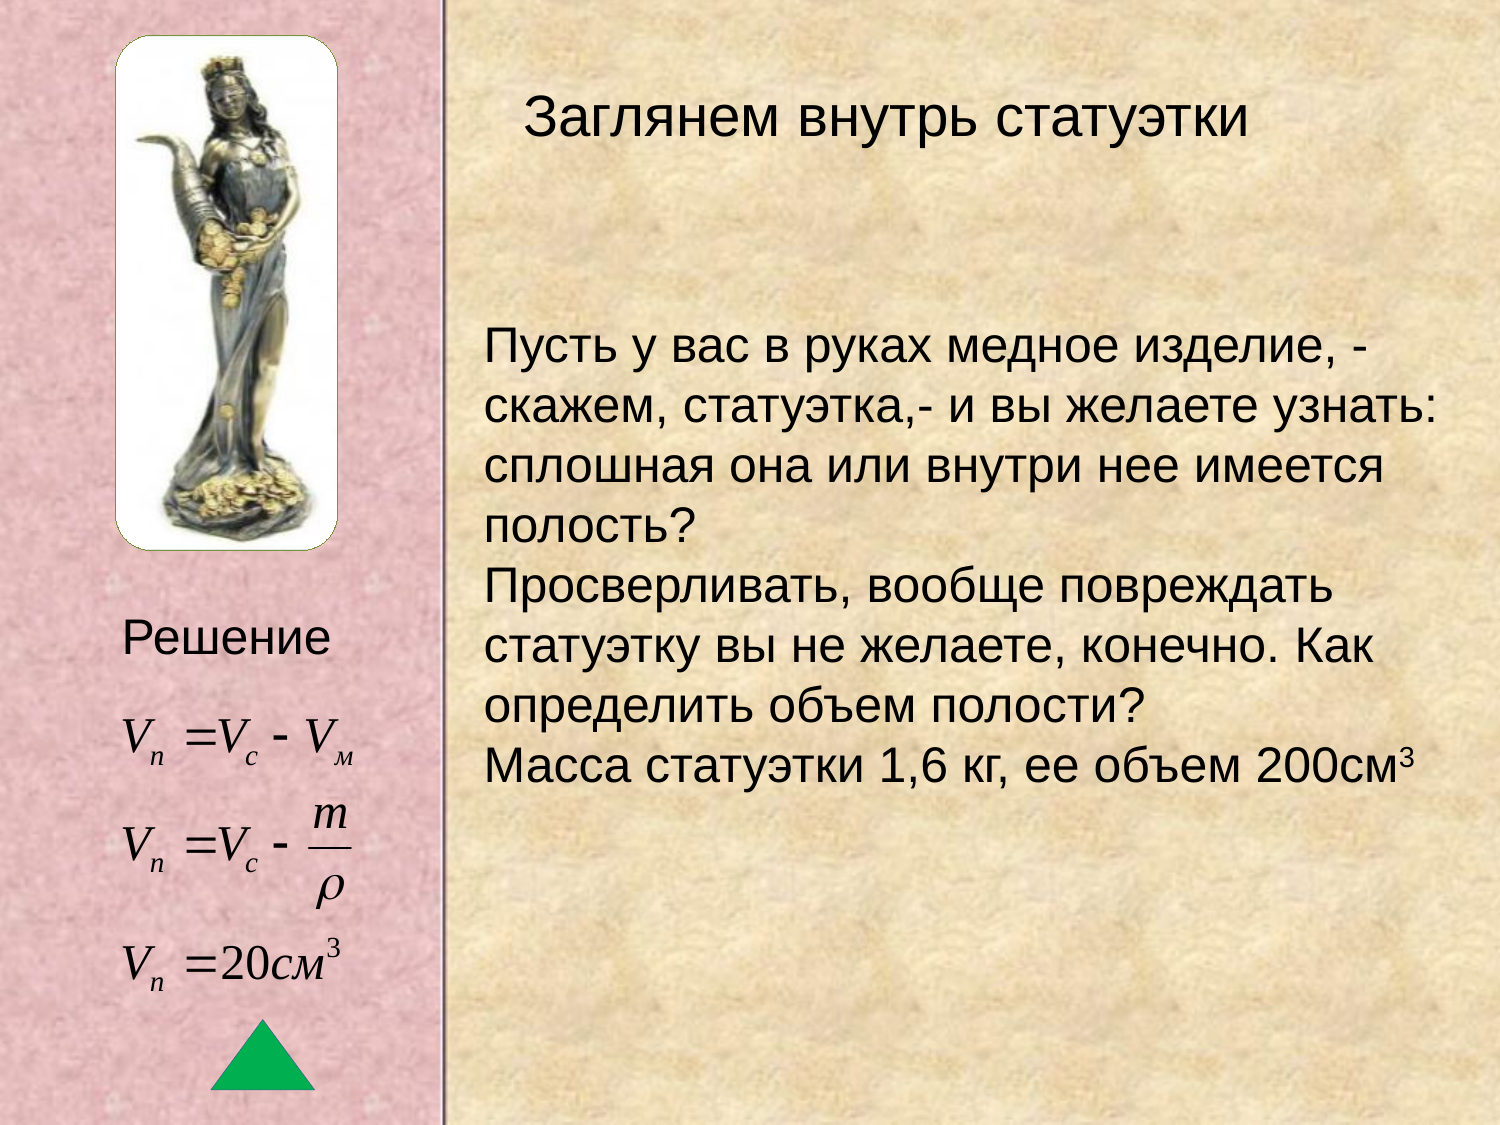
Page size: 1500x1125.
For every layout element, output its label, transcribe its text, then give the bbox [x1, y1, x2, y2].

picture [0, 0, 1500, 1125]
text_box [116, 701, 364, 1003]
text_box Решение [106, 597, 347, 673]
text_box [209, 1017, 317, 1092]
text_box Заглянем внутрь статуэтки [508, 70, 1266, 156]
text_box Пусть у вас в руках медное изделие, -скажем, статуэтка,- и вы желаете узнать: сплошная она или внутри нее имеется полость? Просверливать, вообще повреждать статуэтку вы не желаете, конечно. Как определить объем полости? Масса статуэтки 1,6 кг, ее объем 200см3 [468, 304, 1465, 800]
